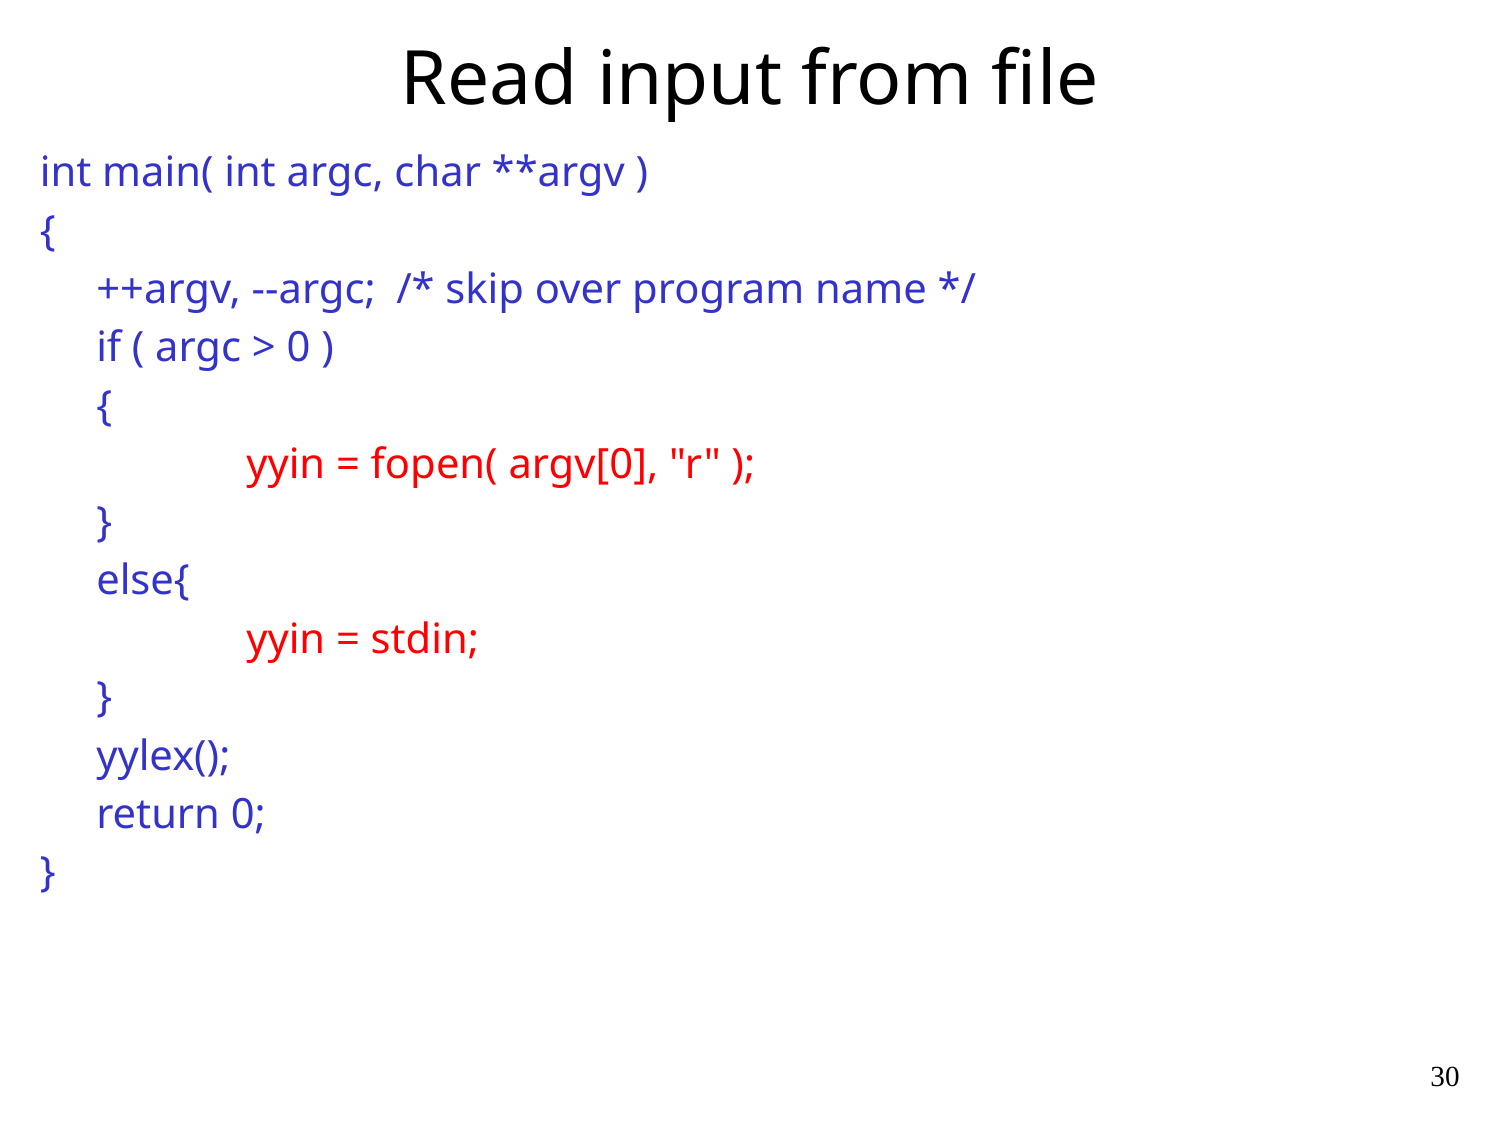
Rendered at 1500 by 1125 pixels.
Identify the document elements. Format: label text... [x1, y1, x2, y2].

list int main( int argc, char **argv ) { ++argv, --argc; /* skip over program name */ if ( argc > 0 ) { yyin = fopen( argv[0], "r" ); } else{ yyin = stdin; } yylex(); return 0; } [24, 137, 1475, 1038]
title Read input from file [24, 24, 1475, 125]
slide_number 30 [1162, 1050, 1475, 1100]
